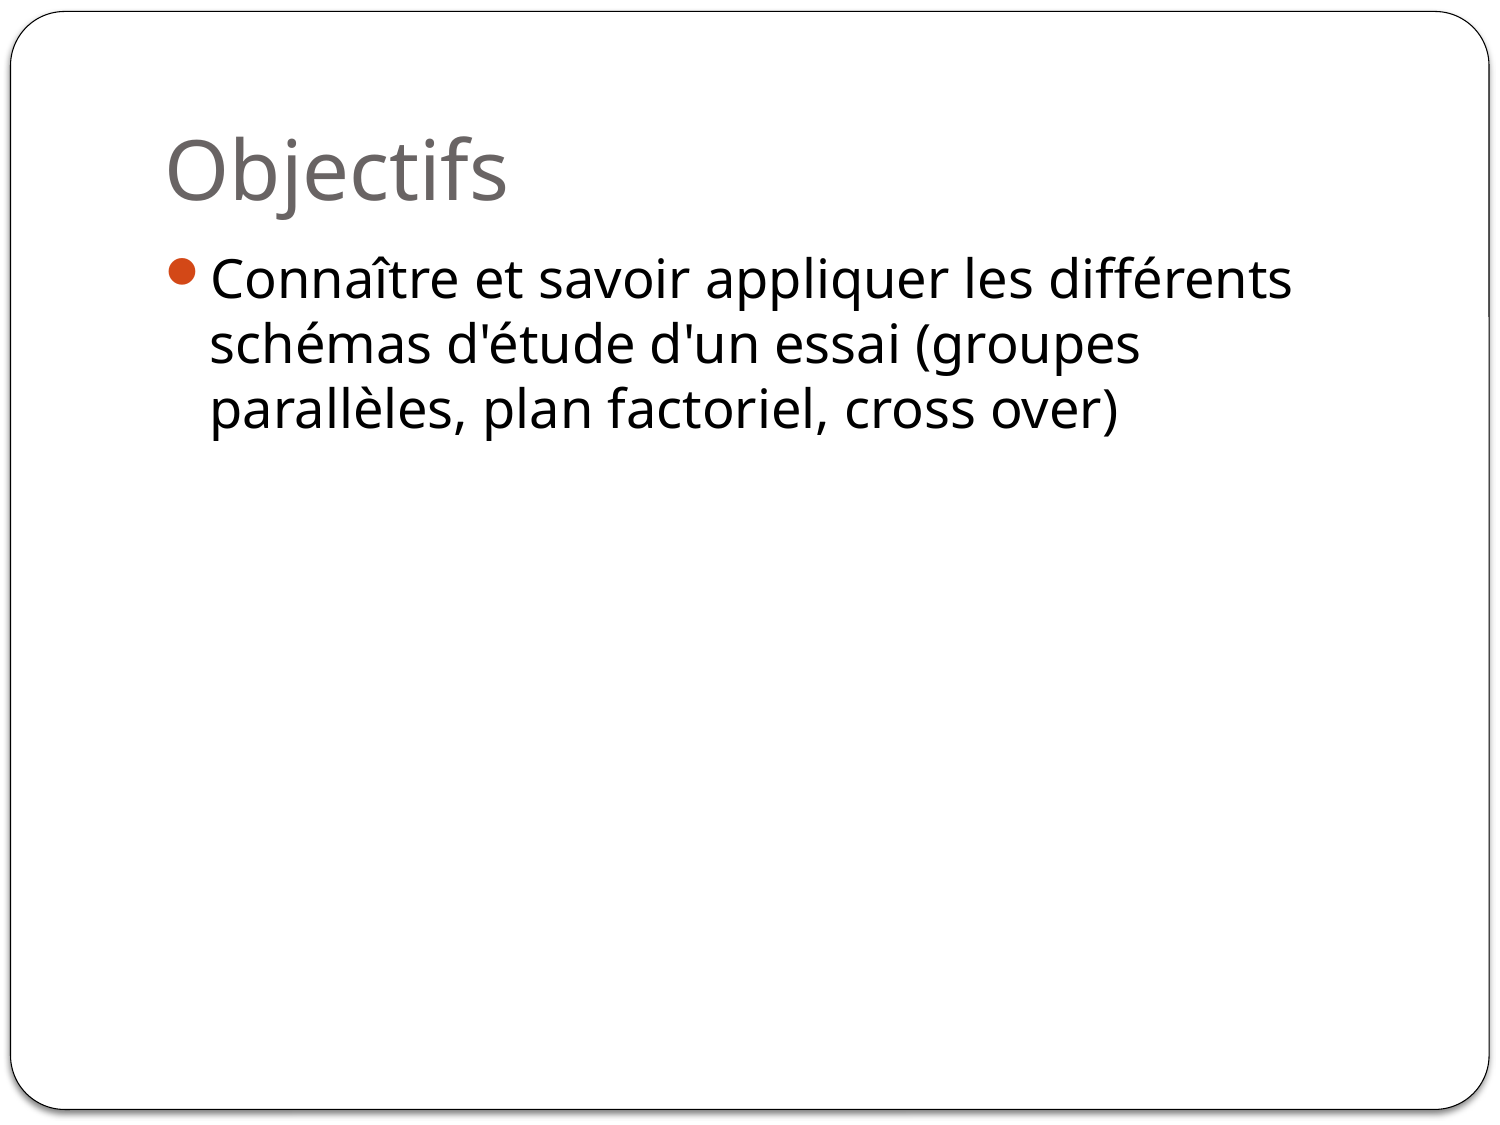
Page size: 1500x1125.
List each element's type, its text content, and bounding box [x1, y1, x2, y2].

list Connaître et savoir appliquer les différents schémas d'étude d'un essai (groupes parallèles, plan factoriel, cross over) [150, 237, 1425, 988]
title Objectifs [150, 45, 1425, 233]
